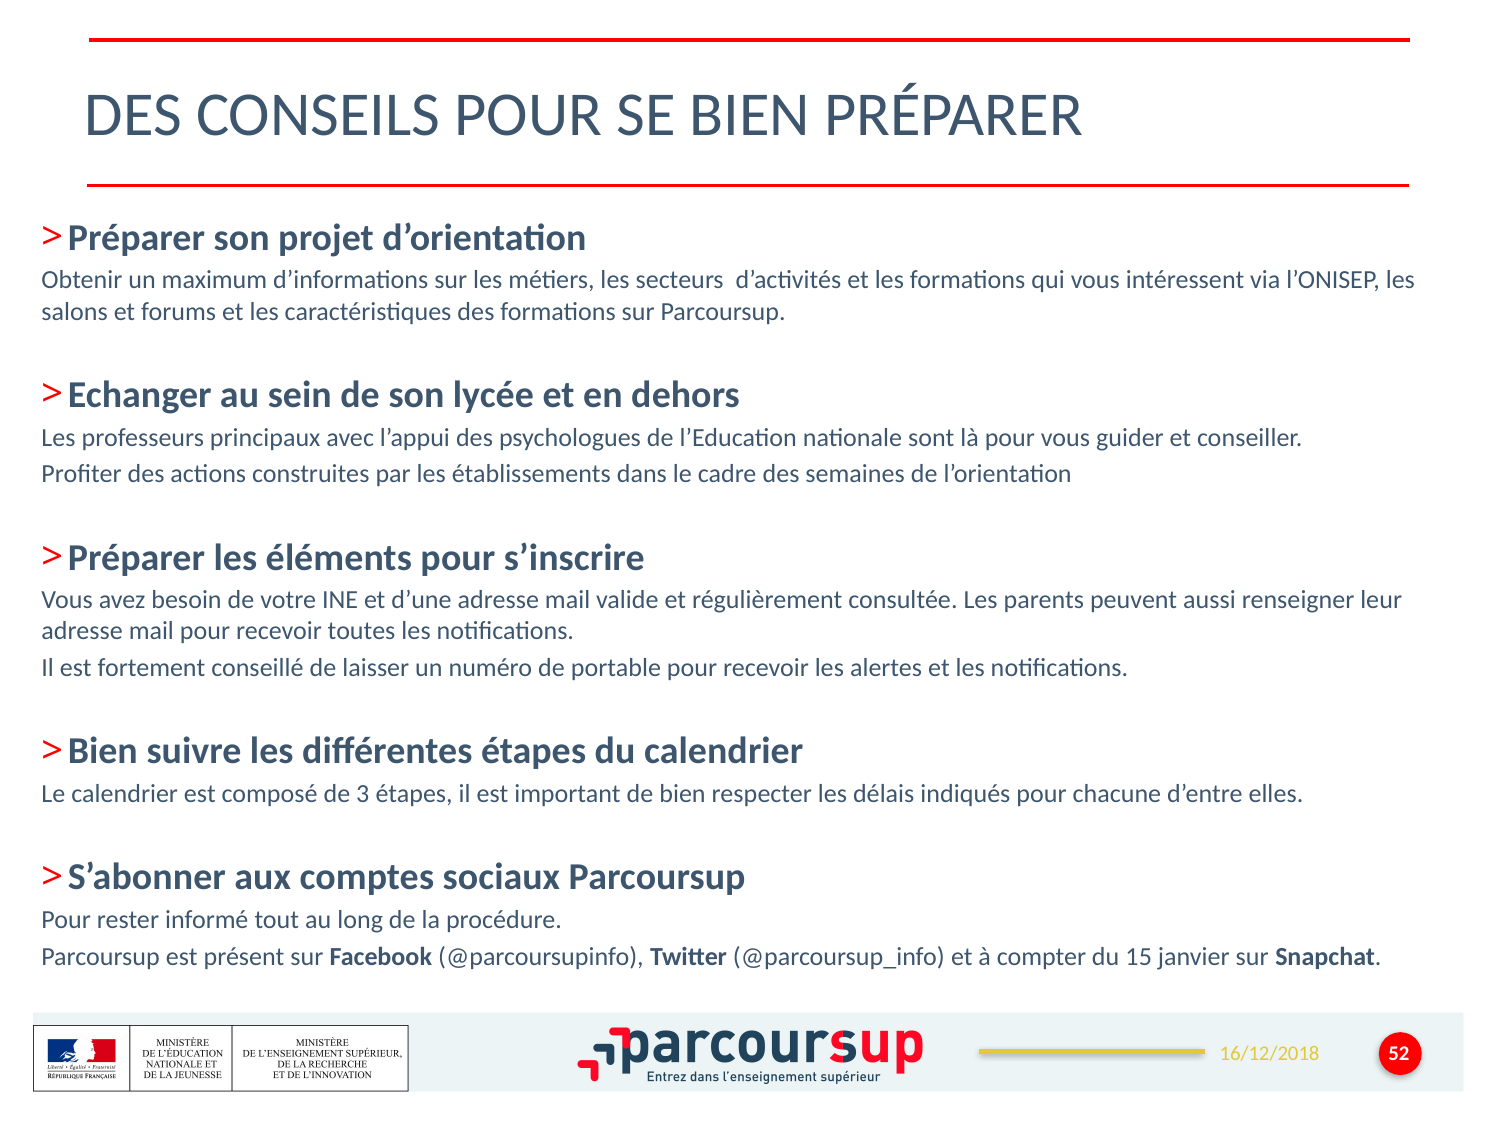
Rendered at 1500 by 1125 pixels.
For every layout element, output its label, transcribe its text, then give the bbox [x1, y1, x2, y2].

picture [0, 0, 1499, 1124]
title Des conseils pour se bien préparer [69, 12, 1435, 204]
list Préparer son projet d’orientation Obtenir un maximum d’informations sur les métiers, les secteurs d’activités et les formations qui vous intéressent via l’ONISEP, les salons et forums et les caractéristiques des formations sur Parcoursup. Echanger au sein de son lycée et en dehors Les professeurs principaux avec l’appui des psychologues de l’Education nationale sont là pour vous guider et conseiller. Profiter des actions construites par les établissements dans le cadre des semaines de l’orientation Préparer les éléments pour s’inscrire Vous avez besoin de votre INE et d’une adresse mail valide et régulièrement consultée. Les parents peuvent aussi renseigner leur adresse mail pour recevoir toutes les notifications. Il est fortement conseillé de laisser un numéro de portable pour recevoir les alertes et les notifications. Bien suivre les différentes étapes du calendrier Le calendrier est composé de 3 étapes, il est important de bien respecter les délais indiqués pour chacune d’entre elles. S’abonner aux comptes sociaux Parcoursup Pour rester informé tout au long de la procédure. Parcoursup est présent sur Facebook (@parcoursupinfo), Twitter (@parcoursup_info) et à compter du 15 janvier sur Snapchat. [26, 204, 1500, 990]
slide_number 52 [1368, 1031, 1430, 1074]
